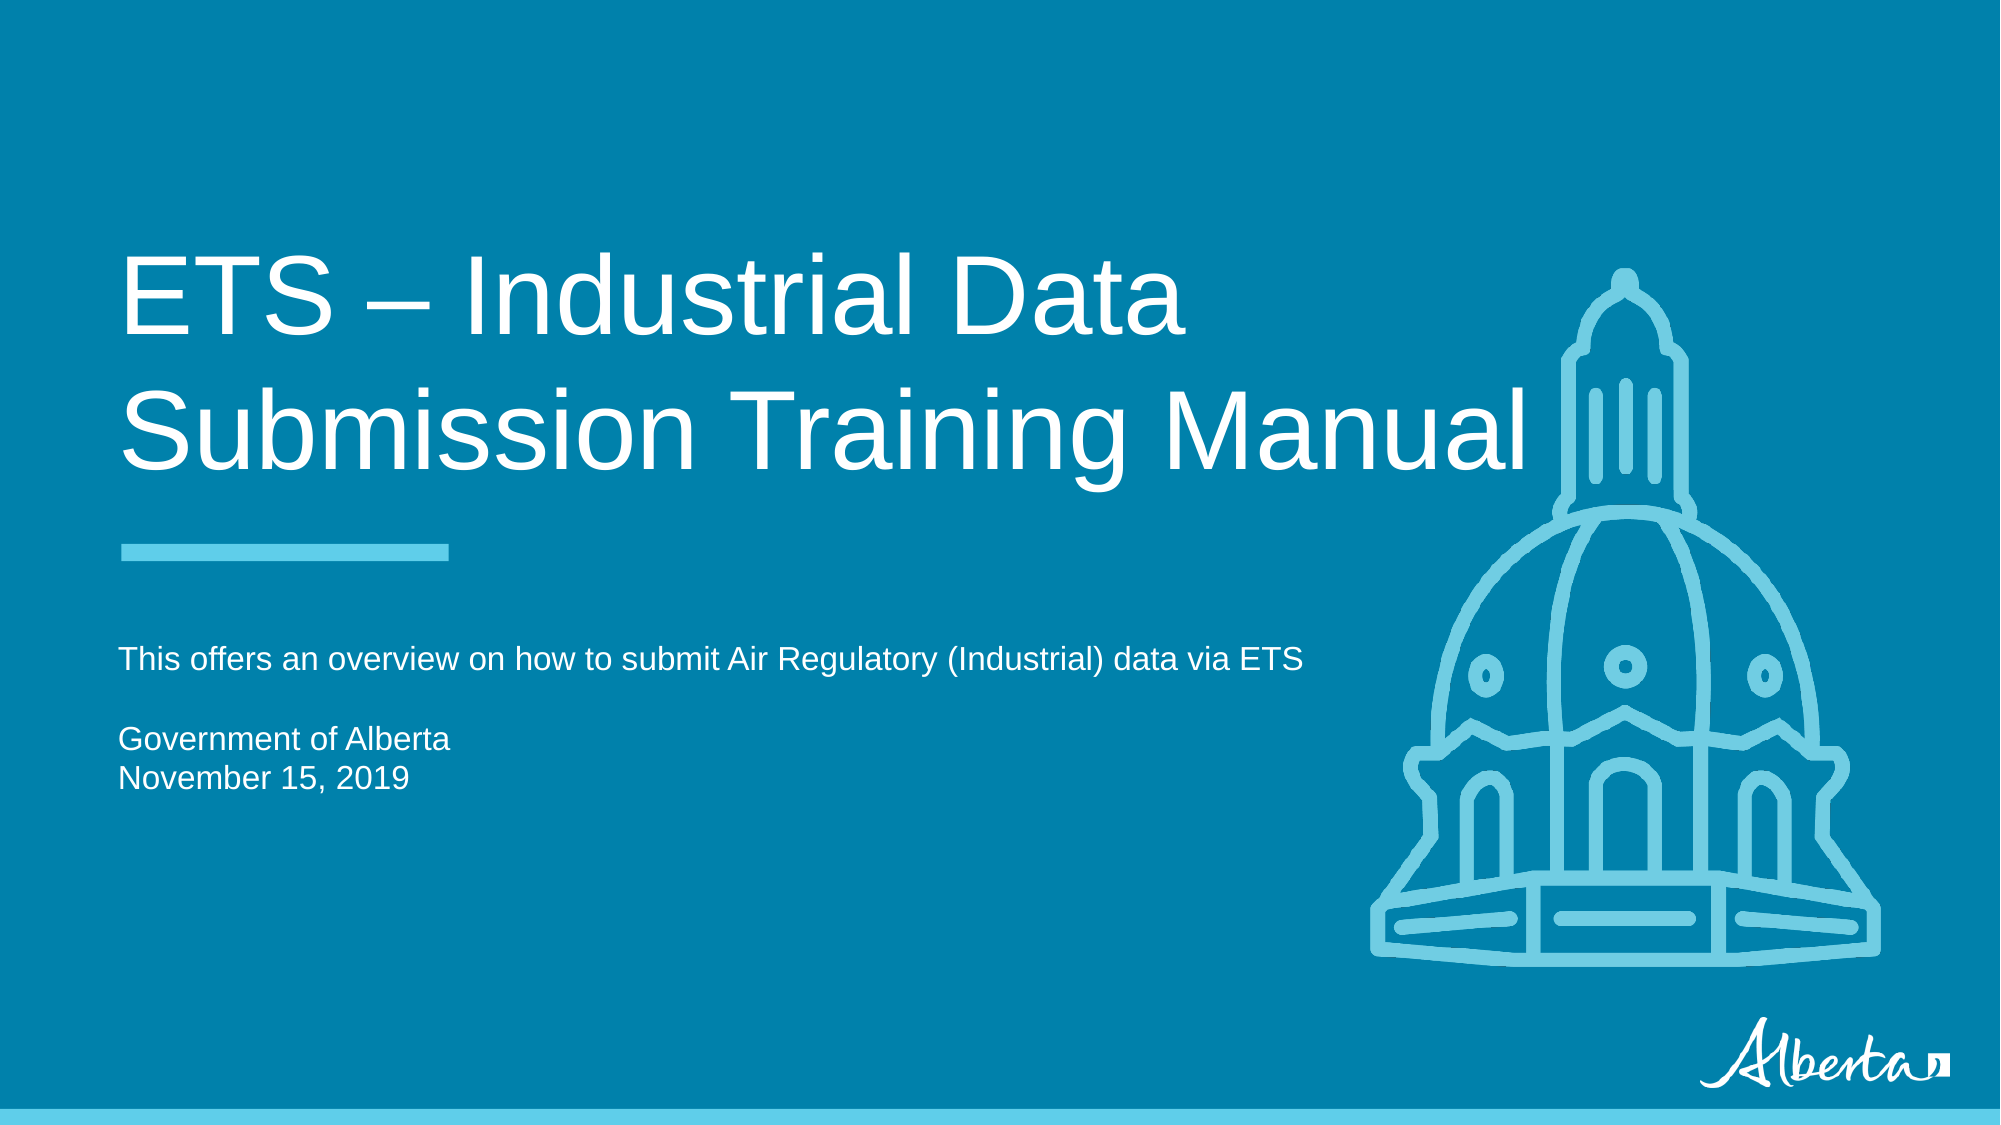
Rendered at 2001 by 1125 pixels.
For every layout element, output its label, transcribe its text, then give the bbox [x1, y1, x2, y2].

picture [1834, 1035, 1884, 1081]
picture [1448, 409, 1505, 470]
text_box This offers an overview on how to submit Air Regulatory (Industrial) data via ETS Government of Alberta November 15, 2019 [103, 629, 1365, 805]
picture [1880, 1053, 1949, 1081]
picture [1513, 388, 1522, 468]
picture [1371, 269, 1880, 966]
picture [1792, 1039, 1837, 1080]
picture [1701, 1018, 1790, 1087]
title ETS – Industrial Data Submission Training Manual [103, 169, 1626, 500]
picture [1388, 410, 1434, 470]
